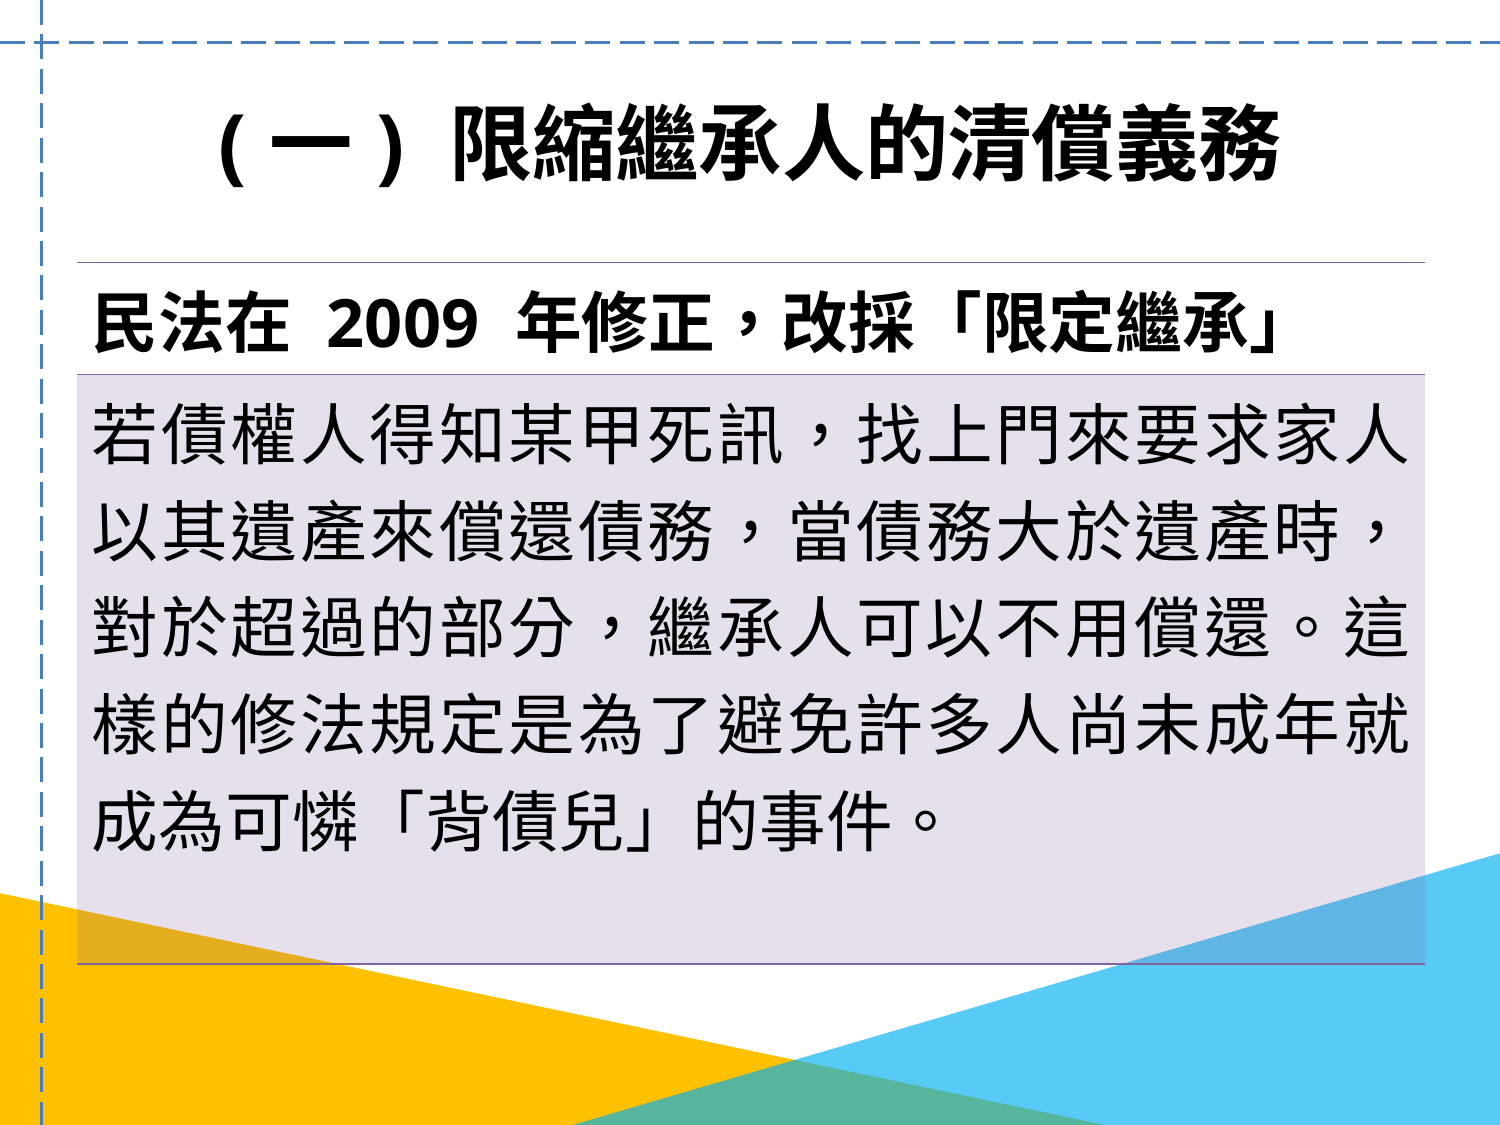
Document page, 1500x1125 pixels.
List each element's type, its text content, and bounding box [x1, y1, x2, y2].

title (一) 限縮繼承人的清償義務 [75, 45, 1425, 233]
table_cell 若債權人得知某甲死訊，找上門來要求家人以其遺產來償還債務，當債務大於遺產時，對於超過的部分，繼承人可以不用償還。這樣的修法規定是為了避免許多人尚未成年就成為可憐「背債兒」的事件。 [77, 375, 1425, 963]
table_header 民法在 2009 年修正，改採「限定繼承」 [77, 263, 1425, 374]
